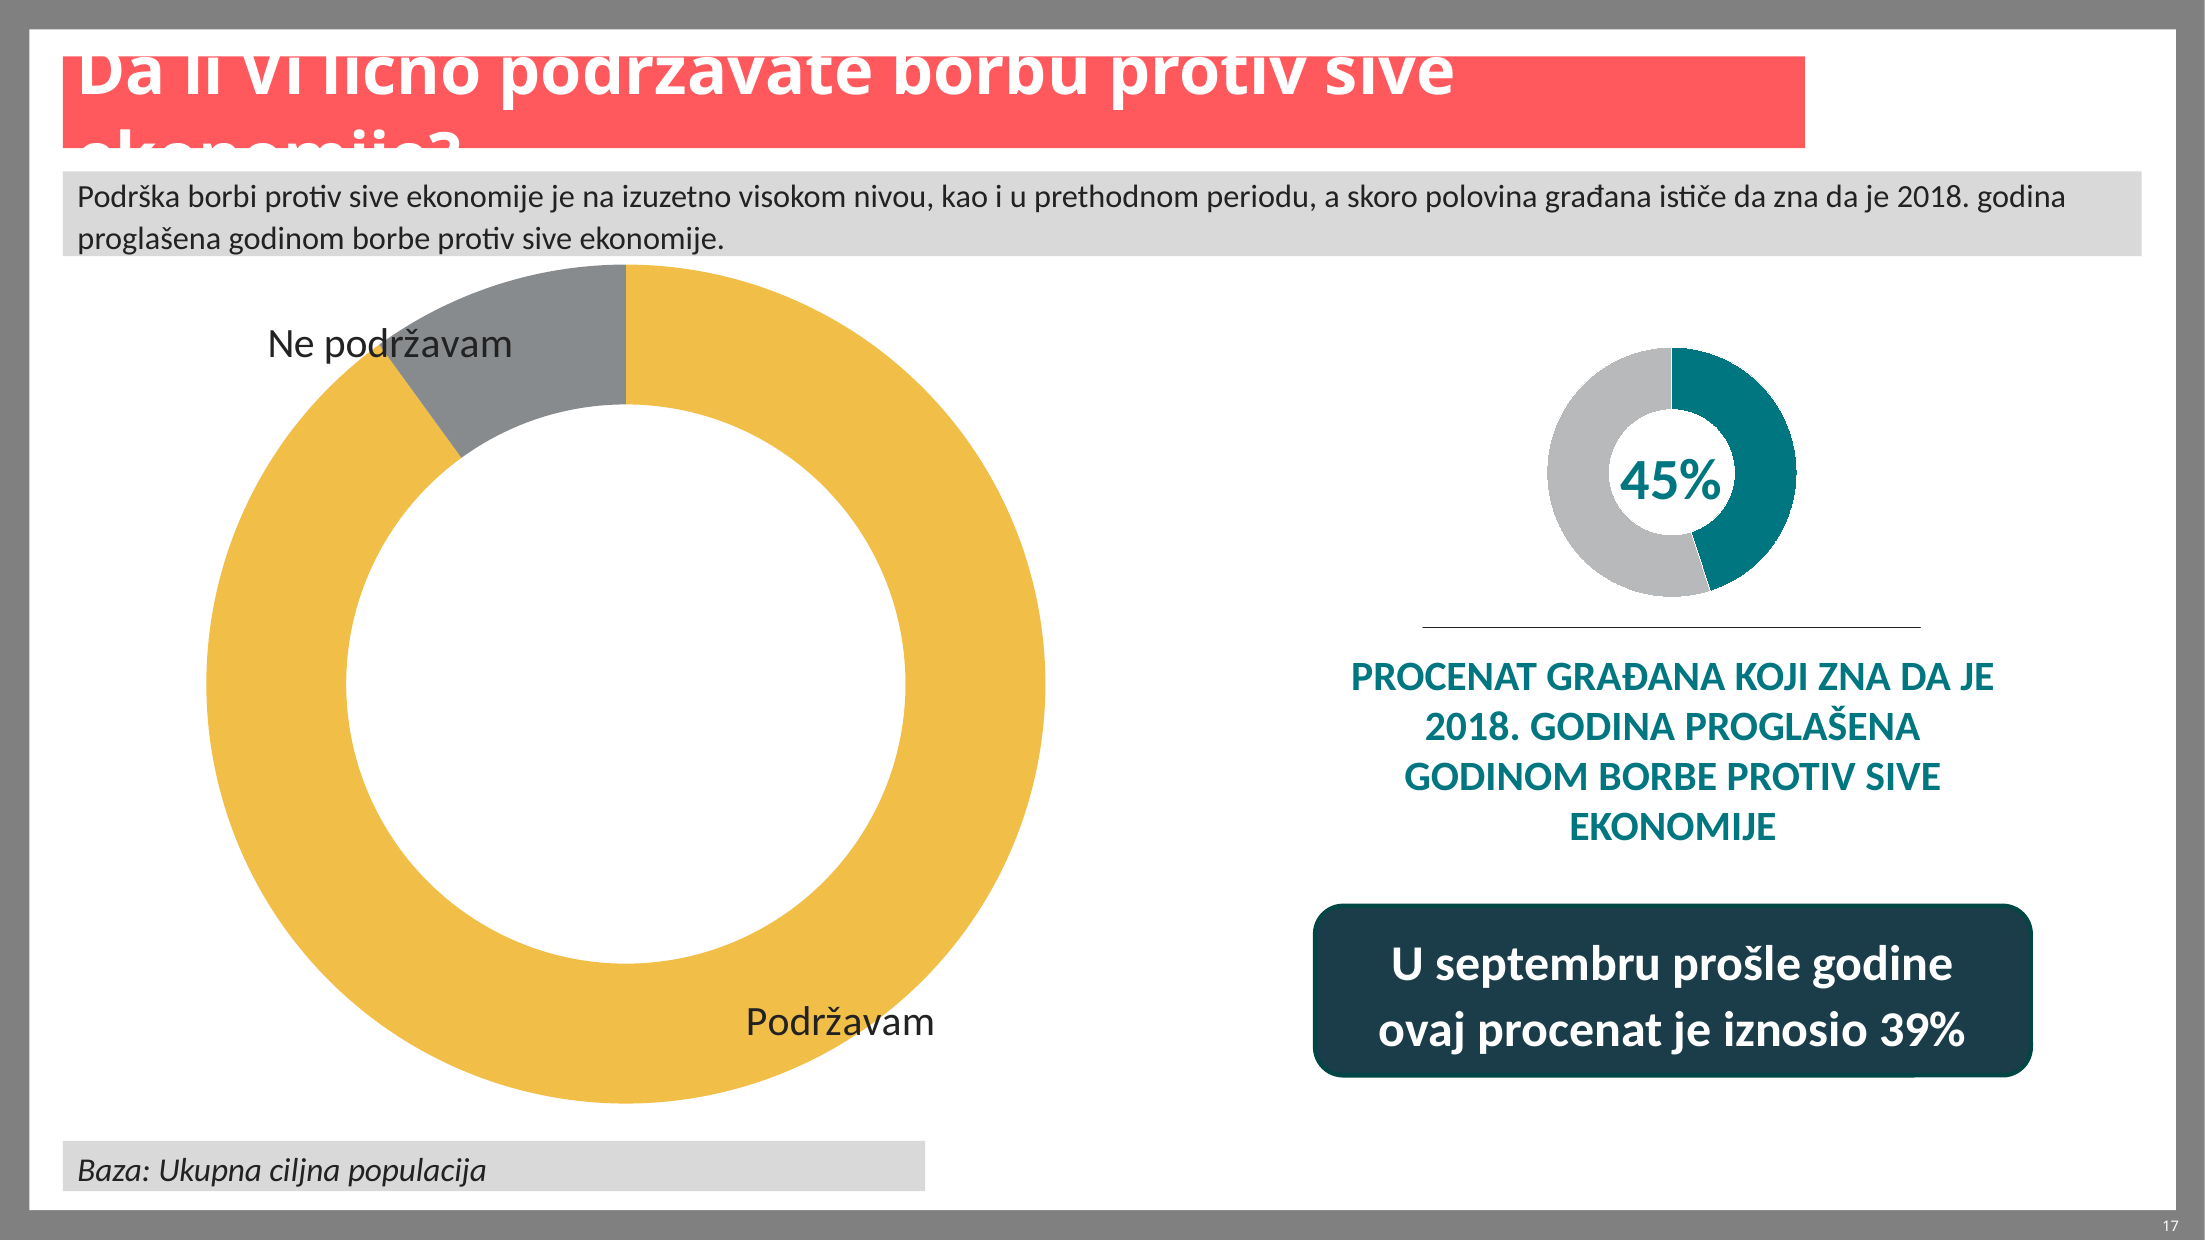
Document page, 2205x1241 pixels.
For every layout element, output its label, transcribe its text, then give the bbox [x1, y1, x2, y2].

text_box Podrška borbi protiv sive ekonomije je na izuzetno visokom nivou, kao i u prethodnom periodu, a skoro polovina građana ističe da zna da je 2018. godina proglašena godinom borbe protiv sive ekonomije. [62, 171, 2142, 257]
chart [121, 264, 1127, 1104]
list Baza: Ukupna ciljna populacija [62, 1140, 926, 1192]
text_box U septembru prošle godine ovaj procenat je iznosio 39% [1312, 903, 2034, 1078]
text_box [1332, 318, 2014, 852]
title Da li Vi lično podržavate borbu protiv sive ekonomije? [62, 56, 1805, 149]
